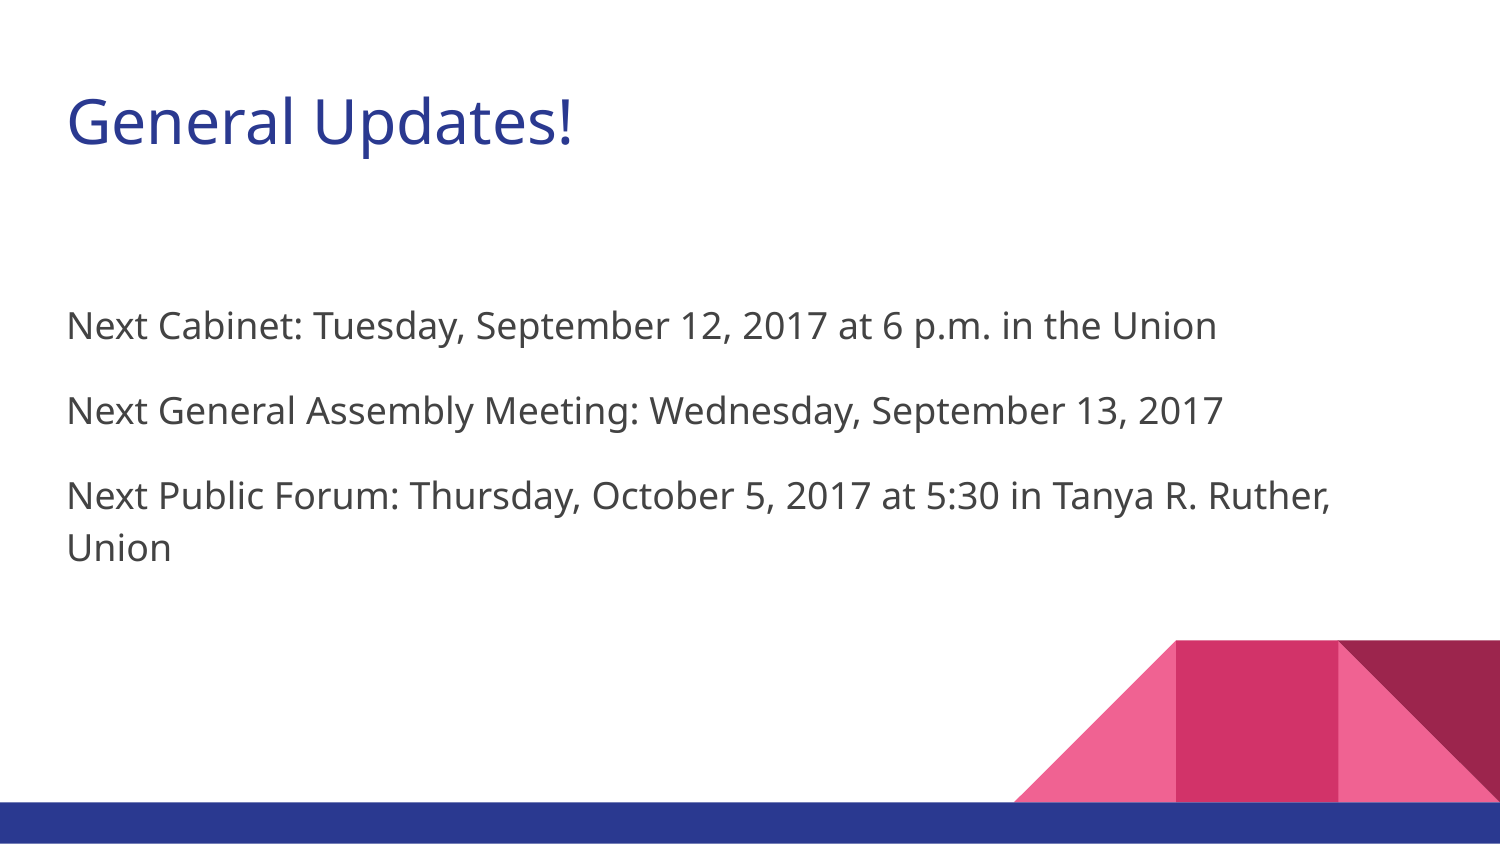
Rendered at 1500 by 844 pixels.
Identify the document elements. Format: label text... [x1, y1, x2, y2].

title General Updates! [51, 67, 1449, 167]
list Next Cabinet: Tuesday, September 12, 2017 at 6 p.m. in the Union Next General Assembly Meeting: Wednesday, September 13, 2017 Next Public Forum: Thursday, October 5, 2017 at 5:30 in Tanya R. Ruther, Union [51, 201, 1449, 750]
